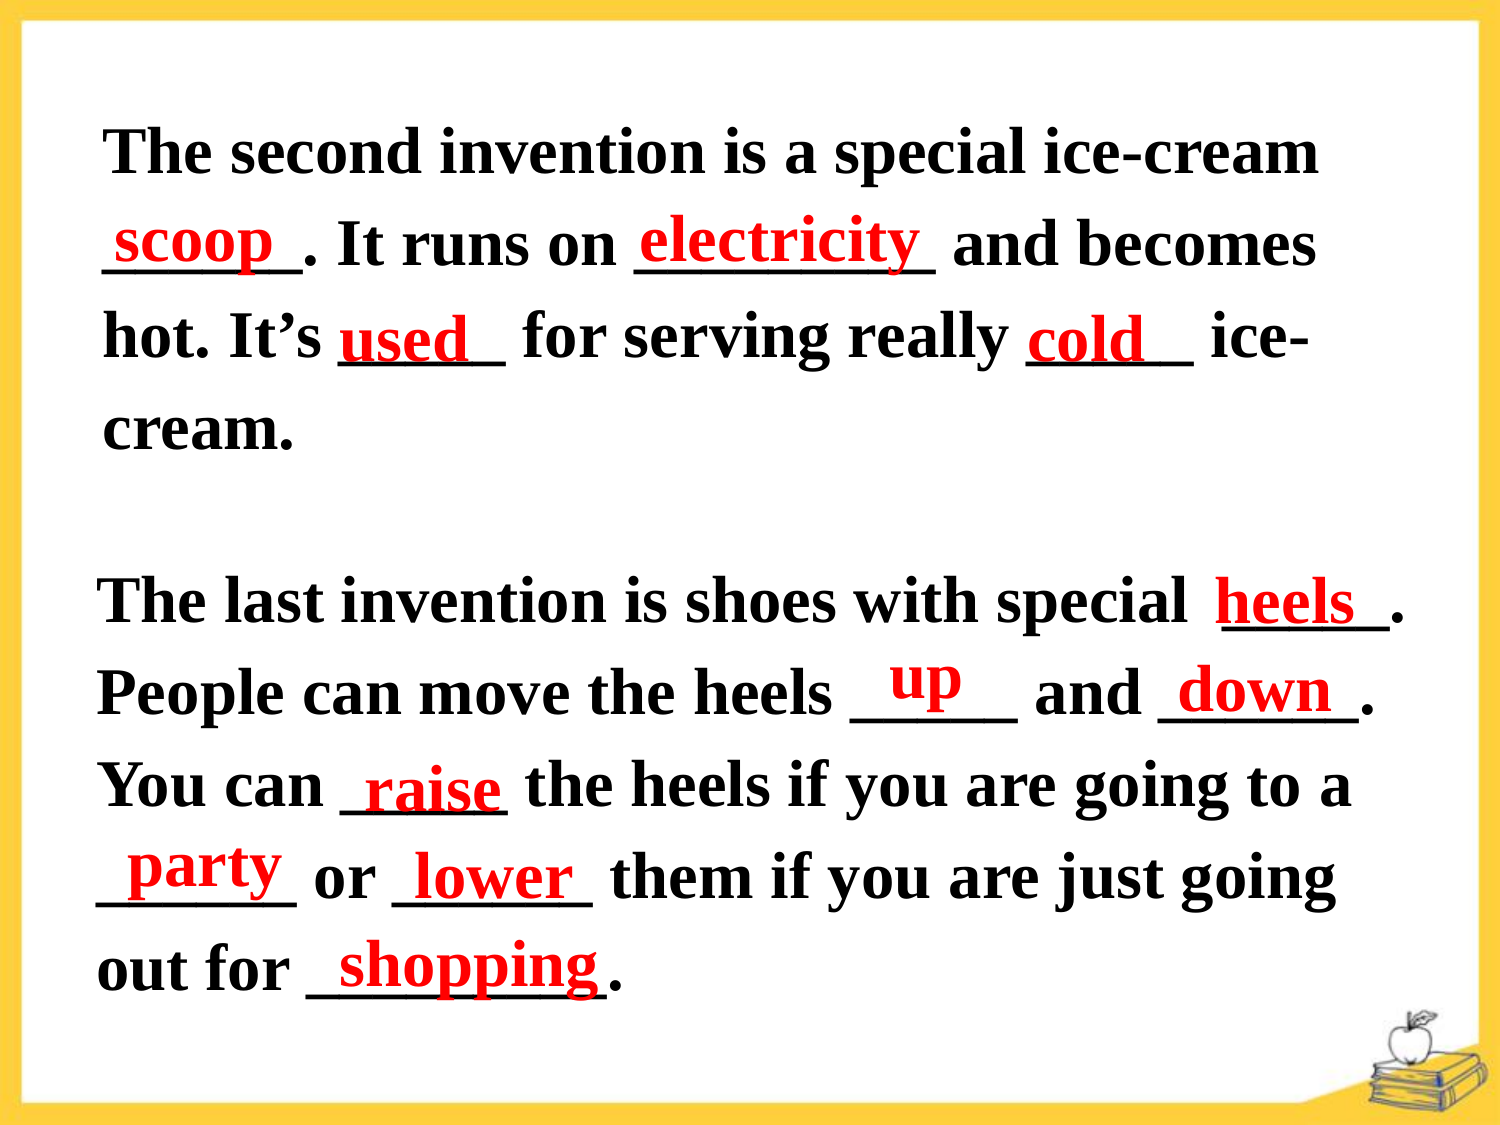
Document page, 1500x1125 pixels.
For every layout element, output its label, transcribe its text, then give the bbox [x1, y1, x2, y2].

picture [0, 0, 1500, 1125]
text_box scoop [99, 174, 360, 282]
text_box The second invention is a special ice-cream ______. It runs on _________ and becomes hot. It’s _____ for serving really _____ ice-cream. [87, 87, 1413, 470]
text_box The last invention is shoes with special _____. People can move the heels _____ and ______. You can _____ the heels if you are going to a ______ or ______ them if you are just going out for _________. [81, 536, 1446, 1011]
text_box up [875, 612, 1100, 720]
text_box heels [1200, 537, 1460, 645]
text_box down [1162, 624, 1376, 732]
text_box used [324, 275, 526, 382]
text_box lower [399, 812, 613, 900]
text_box cold [1012, 275, 1237, 382]
text_box raise [350, 725, 575, 832]
text_box party [112, 800, 372, 907]
text_box electricity [624, 174, 1003, 282]
text_box shopping [324, 900, 668, 1007]
